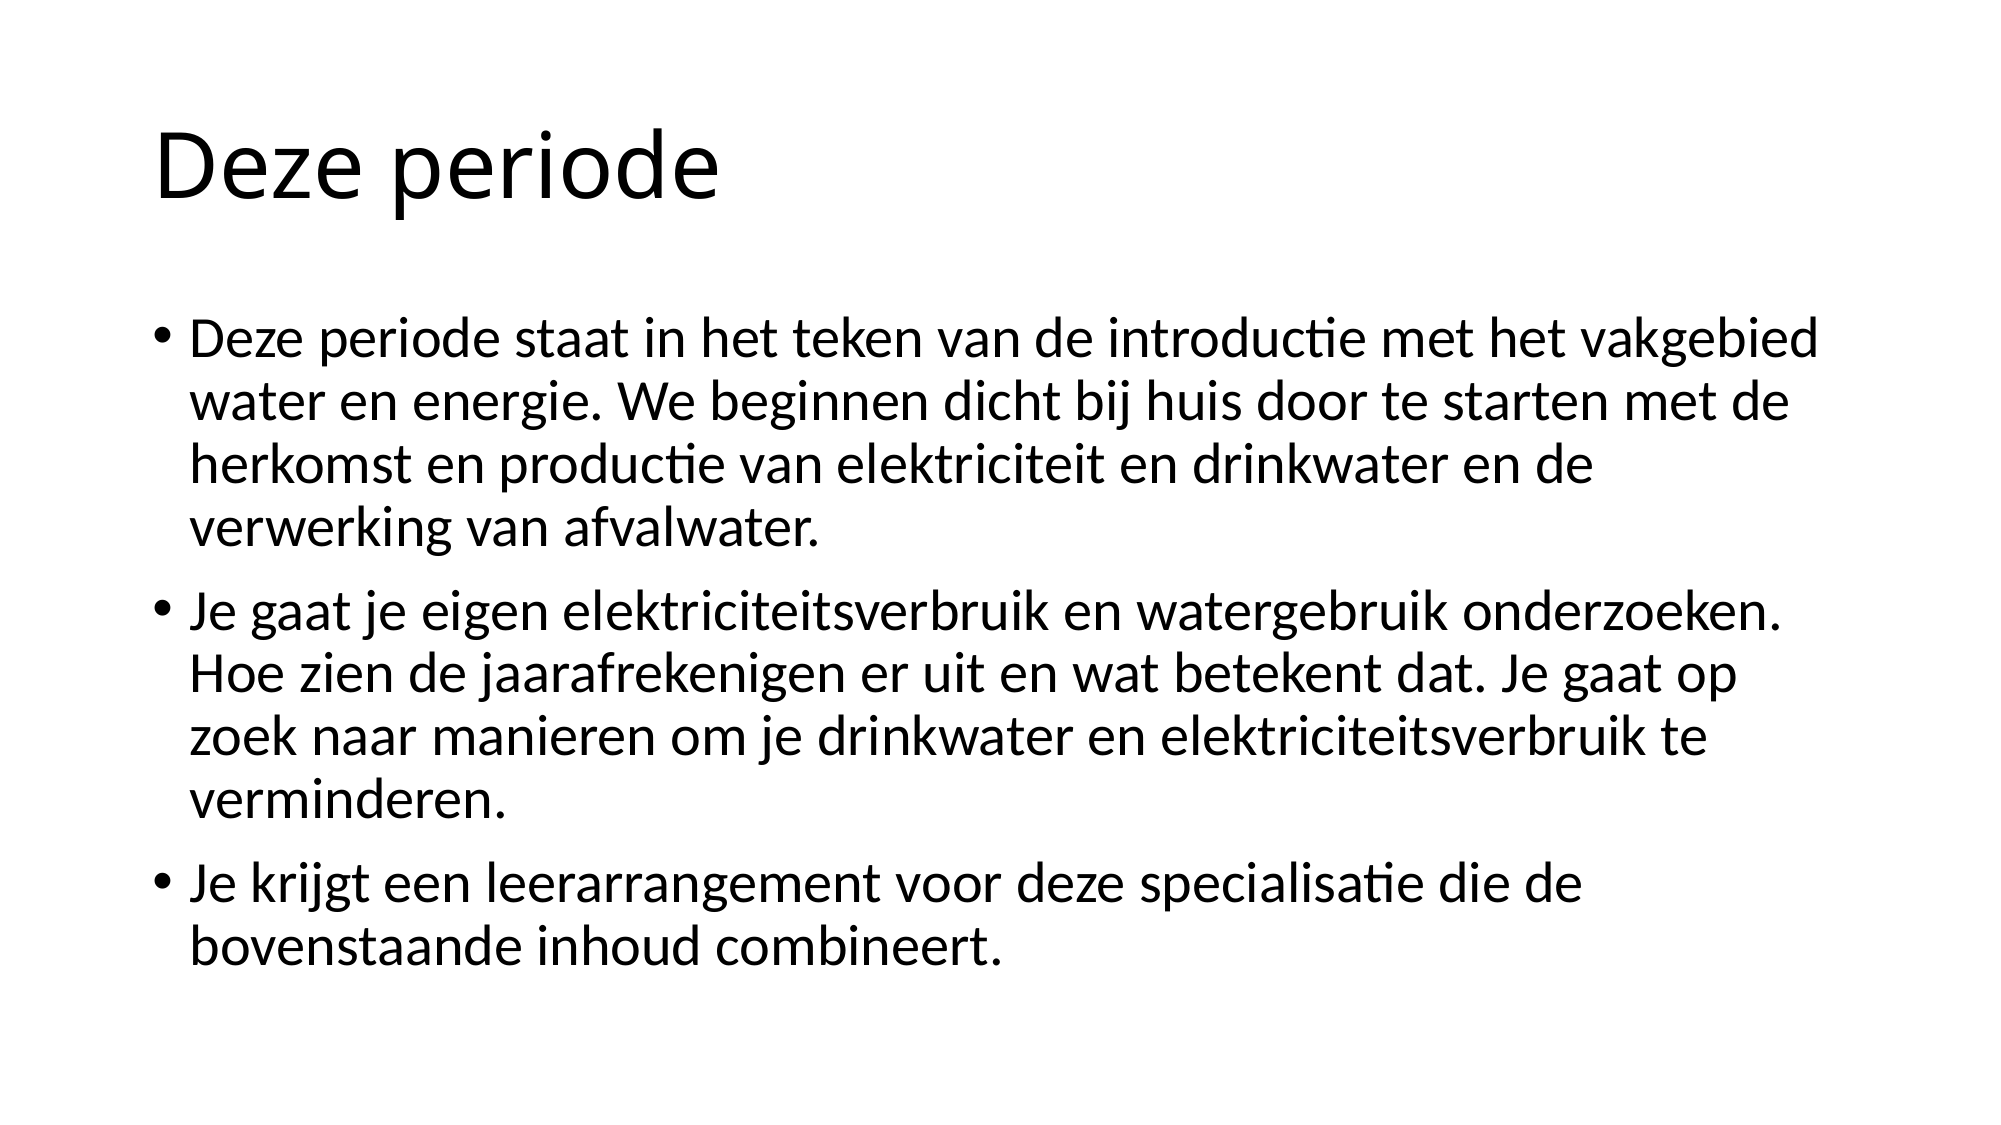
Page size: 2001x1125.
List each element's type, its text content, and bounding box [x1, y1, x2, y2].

title Deze periode [137, 59, 1863, 278]
list Deze periode staat in het teken van de introductie met het vakgebied water en energie. We beginnen dicht bij huis door te starten met de herkomst en productie van elektriciteit en drinkwater en de verwerking van afvalwater. Je gaat je eigen elektriciteitsverbruik en watergebruik onderzoeken. Hoe zien de jaarafrekenigen er uit en wat betekent dat. Je gaat op zoek naar manieren om je drinkwater en elektriciteitsverbruik te verminderen. Je krijgt een leerarrangement voor deze specialisatie die de bovenstaande inhoud combineert. [137, 299, 1863, 1014]
